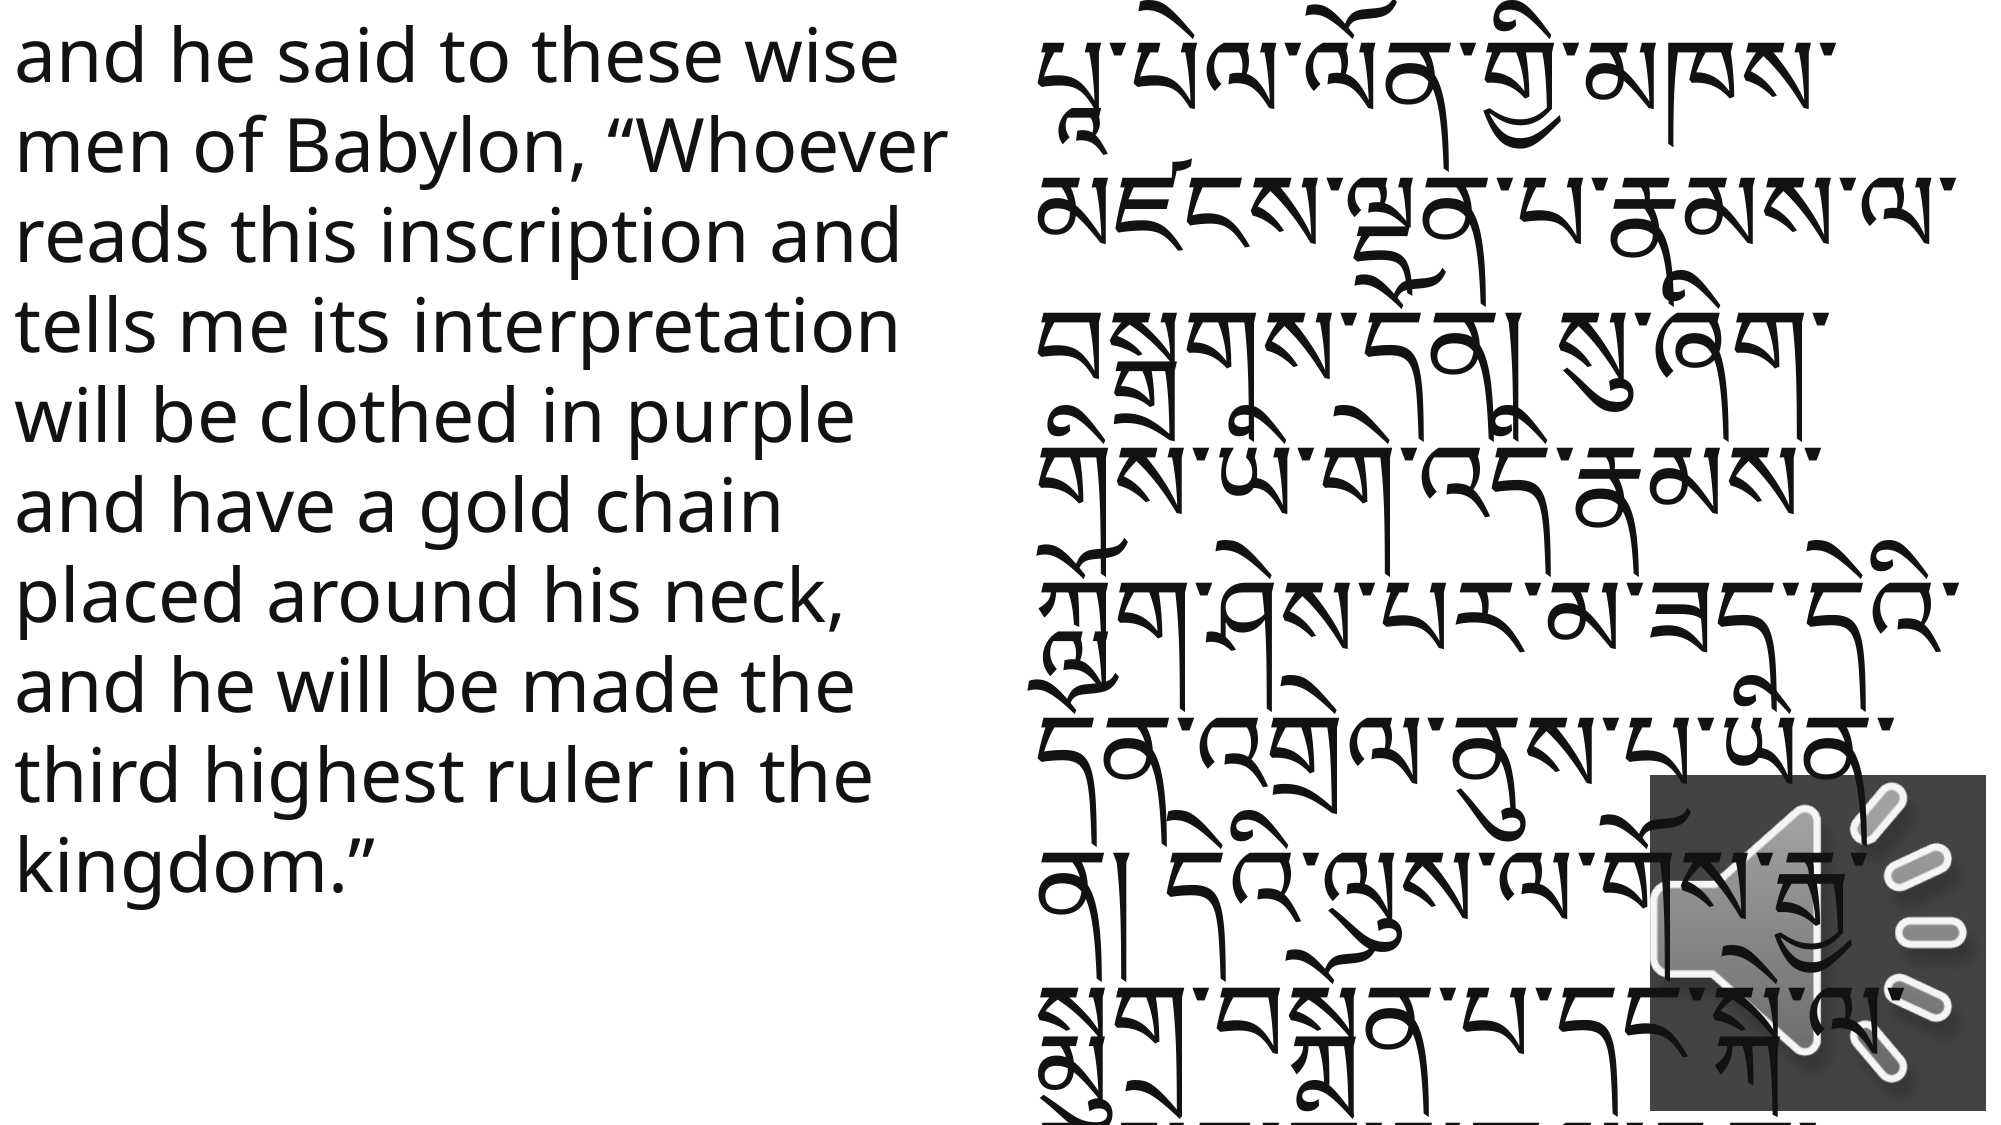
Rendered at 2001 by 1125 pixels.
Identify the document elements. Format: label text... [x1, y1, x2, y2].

text_box པཱ་པེལ་ལོན་གྱི་མཁས་མཛངས་ལྡན་པ་རྣམས་ལ་བསྒྲགས་དོན། སུ་ཞིག་གིས་ཡི་གེ་འདི་རྣམས་ཀློག་ཤེས་པར་མ་ཟད་དེའི་དོན་འགྲེལ་ནུས་པ་ཡིན་ན། དེའི་ལུས་ལ་གོས་རྒྱ་སྨུག་བསྐོན་པ་དང་སྐེ་ལ་གསེར་གྱི་མགུལ་རྒྱན་བཏེགས་ནས་རྒྱལ་སྲིད་ཀྱི་གོ་གནས་ཨང་གསུམ་པ་འཐོབ་ངེས་ཡིན་ཞེས་སྨྲས་པ་ལ། [1019, 0, 2000, 1125]
picture [1648, 773, 1987, 1112]
text_box and he said to these wise men of Babylon, “Whoever reads this inscription and tells me its interpretation will be clothed in purple and have a gold chain placed around his neck, and he will be made the third highest ruler in the kingdom.” [0, 0, 981, 1125]
